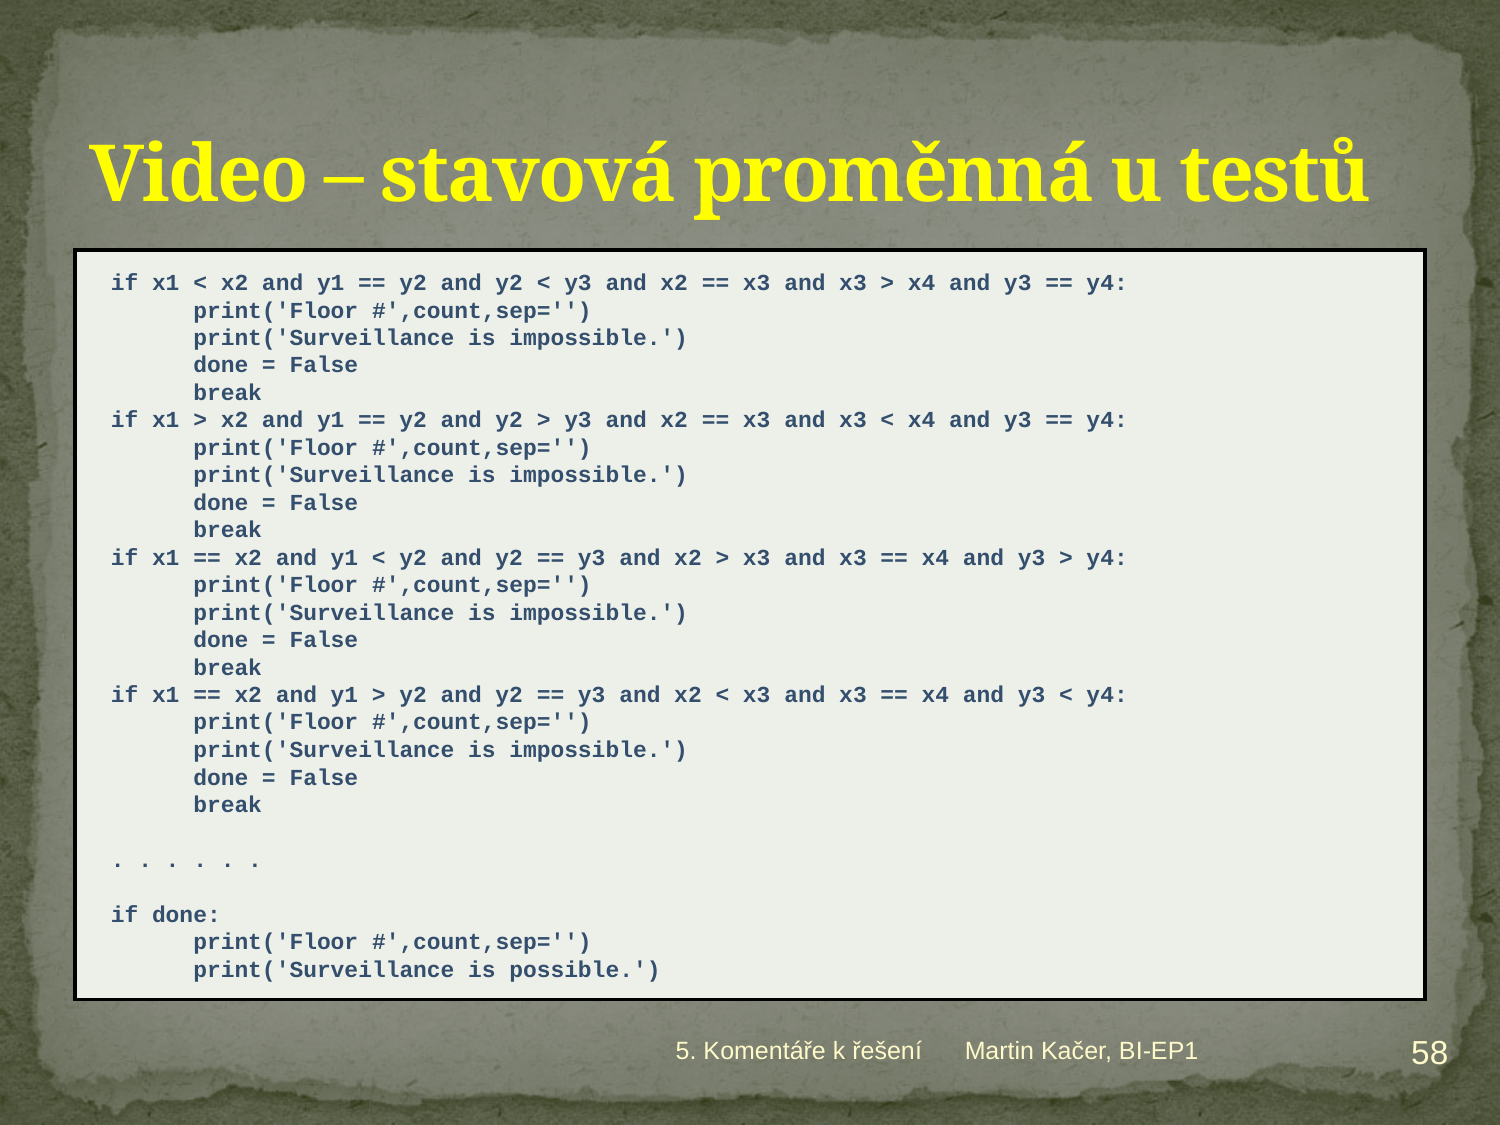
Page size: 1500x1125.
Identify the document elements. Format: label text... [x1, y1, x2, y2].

slide_number 58 [1379, 1014, 1480, 1089]
list if x1 < x2 and y1 == y2 and y2 < y3 and x2 == x3 and x3 > x4 and y3 == y4: print('Floor #',count,sep='') print('Surveillance is impossible.') done = False break if x1 > x2 and y1 == y2 and y2 > y3 and x2 == x3 and x3 < x4 and y3 == y4: print('Floor #',count,sep='') print('Surveillance is impossible.') done = False break if x1 == x2 and y1 < y2 and y2 == y3 and x2 > x3 and x3 == x4 and y3 > y4: print('Floor #',count,sep='') print('Surveillance is impossible.') done = False break if x1 == x2 and y1 > y2 and y2 == y3 and x2 < x3 and x3 == x4 and y3 < y4: print('Floor #',count,sep='') print('Surveillance is impossible.') done = False break . . . . . . if done: print('Floor #',count,sep='') print('Surveillance is possible.') [73, 248, 1427, 1001]
slide_number Martin Kačer, BI-EP1 [950, 1017, 1375, 1081]
footer 5. Komentáře k řešení [350, 1017, 938, 1081]
title Video – stavová proměnná u testů [74, 24, 1425, 225]
